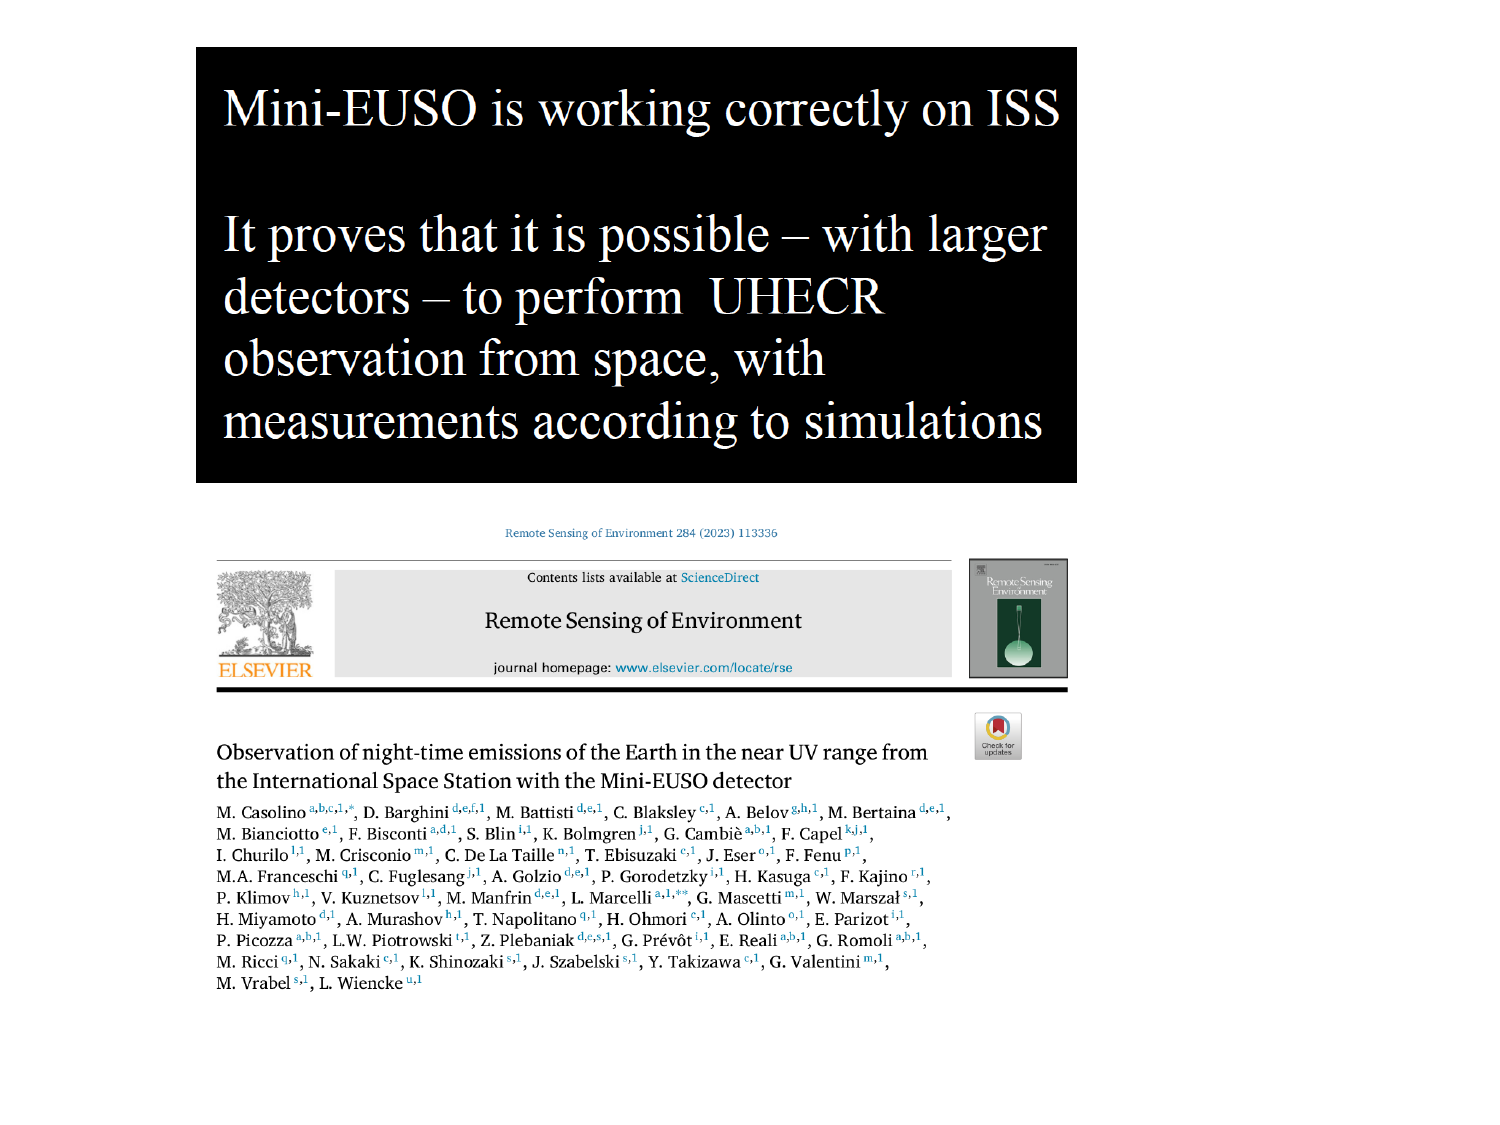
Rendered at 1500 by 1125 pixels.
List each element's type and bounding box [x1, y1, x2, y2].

picture [207, 505, 1078, 995]
picture [195, 47, 1078, 483]
